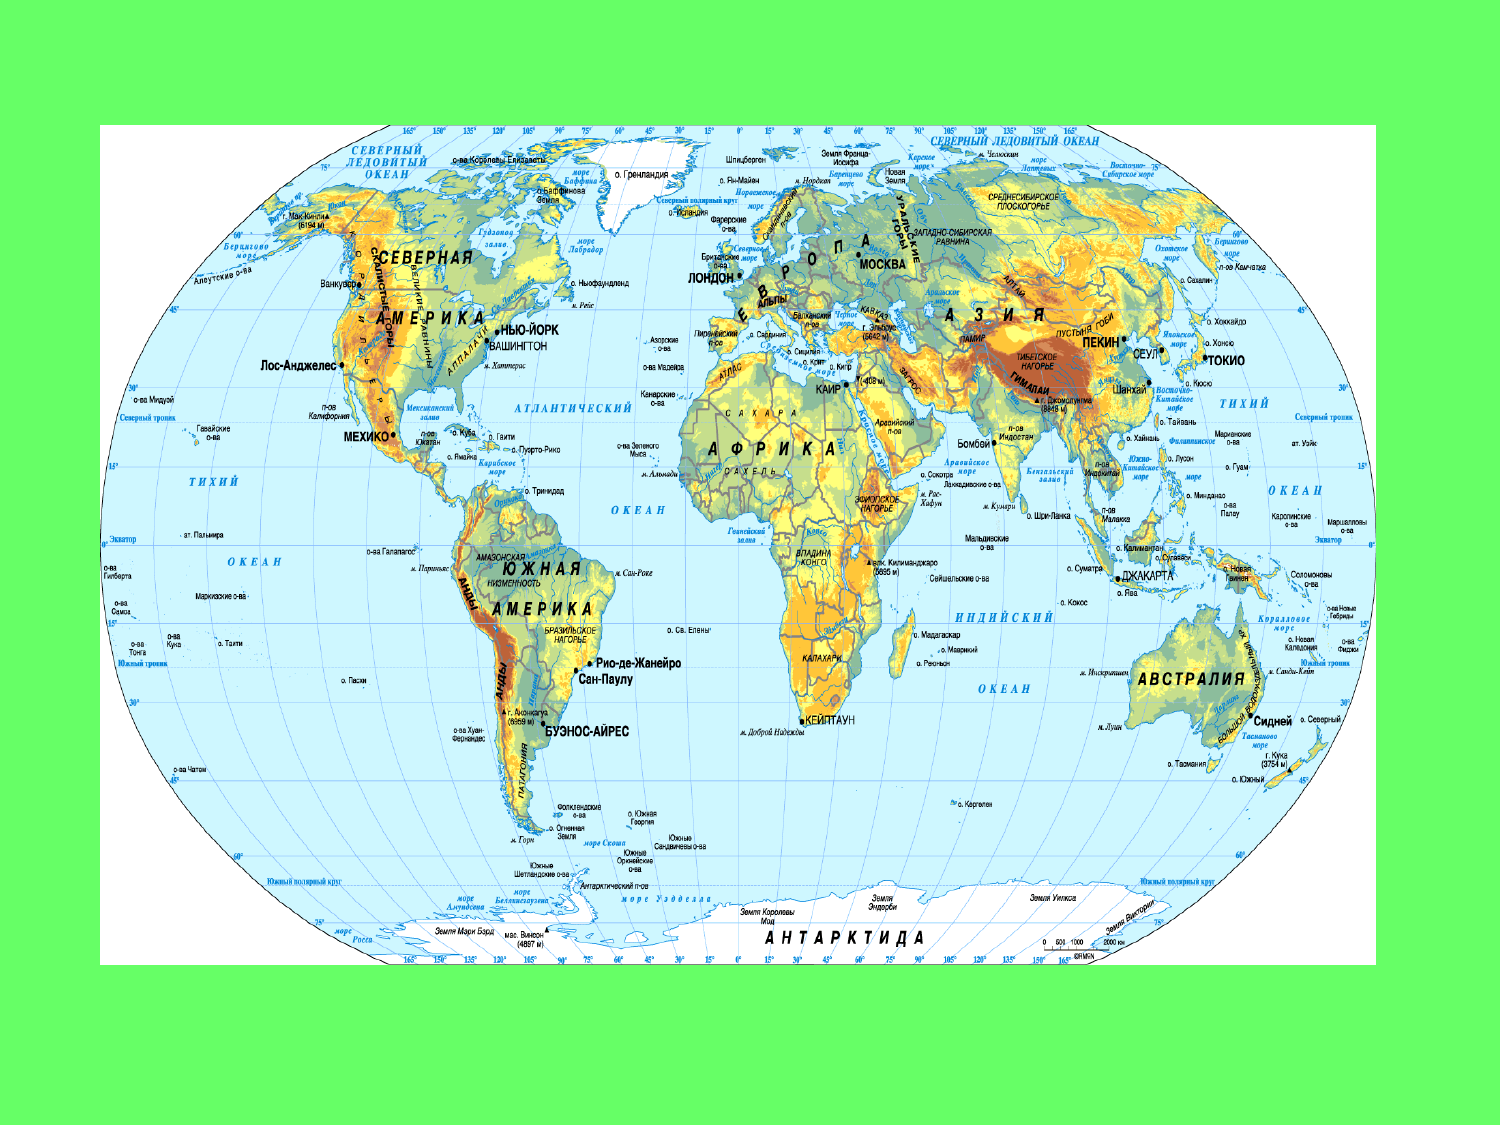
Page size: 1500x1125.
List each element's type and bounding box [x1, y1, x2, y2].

picture [100, 125, 1377, 965]
